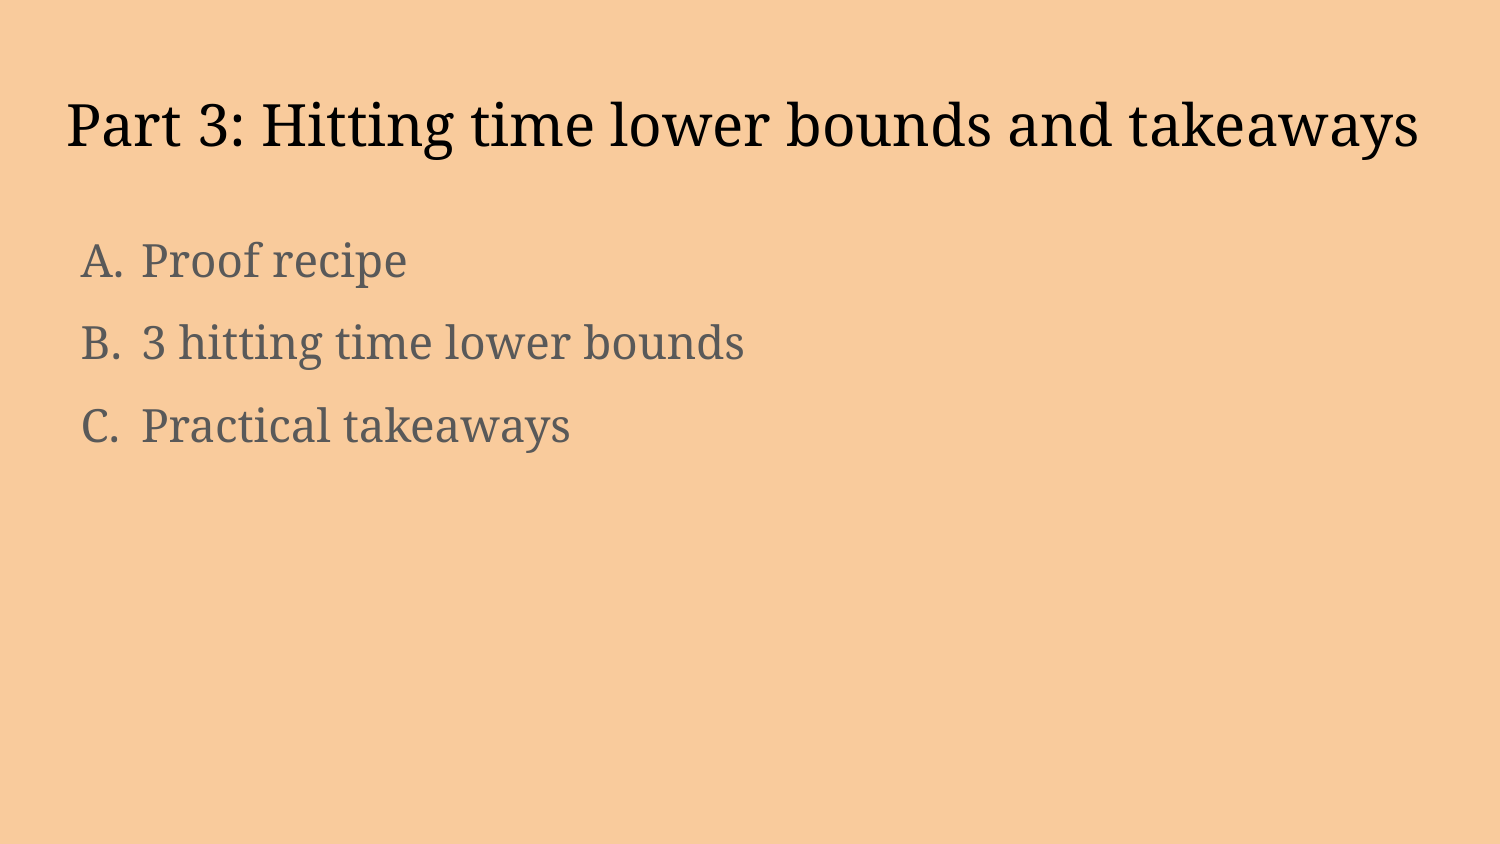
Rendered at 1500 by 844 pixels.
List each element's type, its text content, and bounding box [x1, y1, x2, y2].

title Part 3: Hitting time lower bounds and takeaways [51, 72, 1449, 167]
list Proof recipe 3 hitting time lower bounds Practical takeaways [51, 189, 1449, 750]
